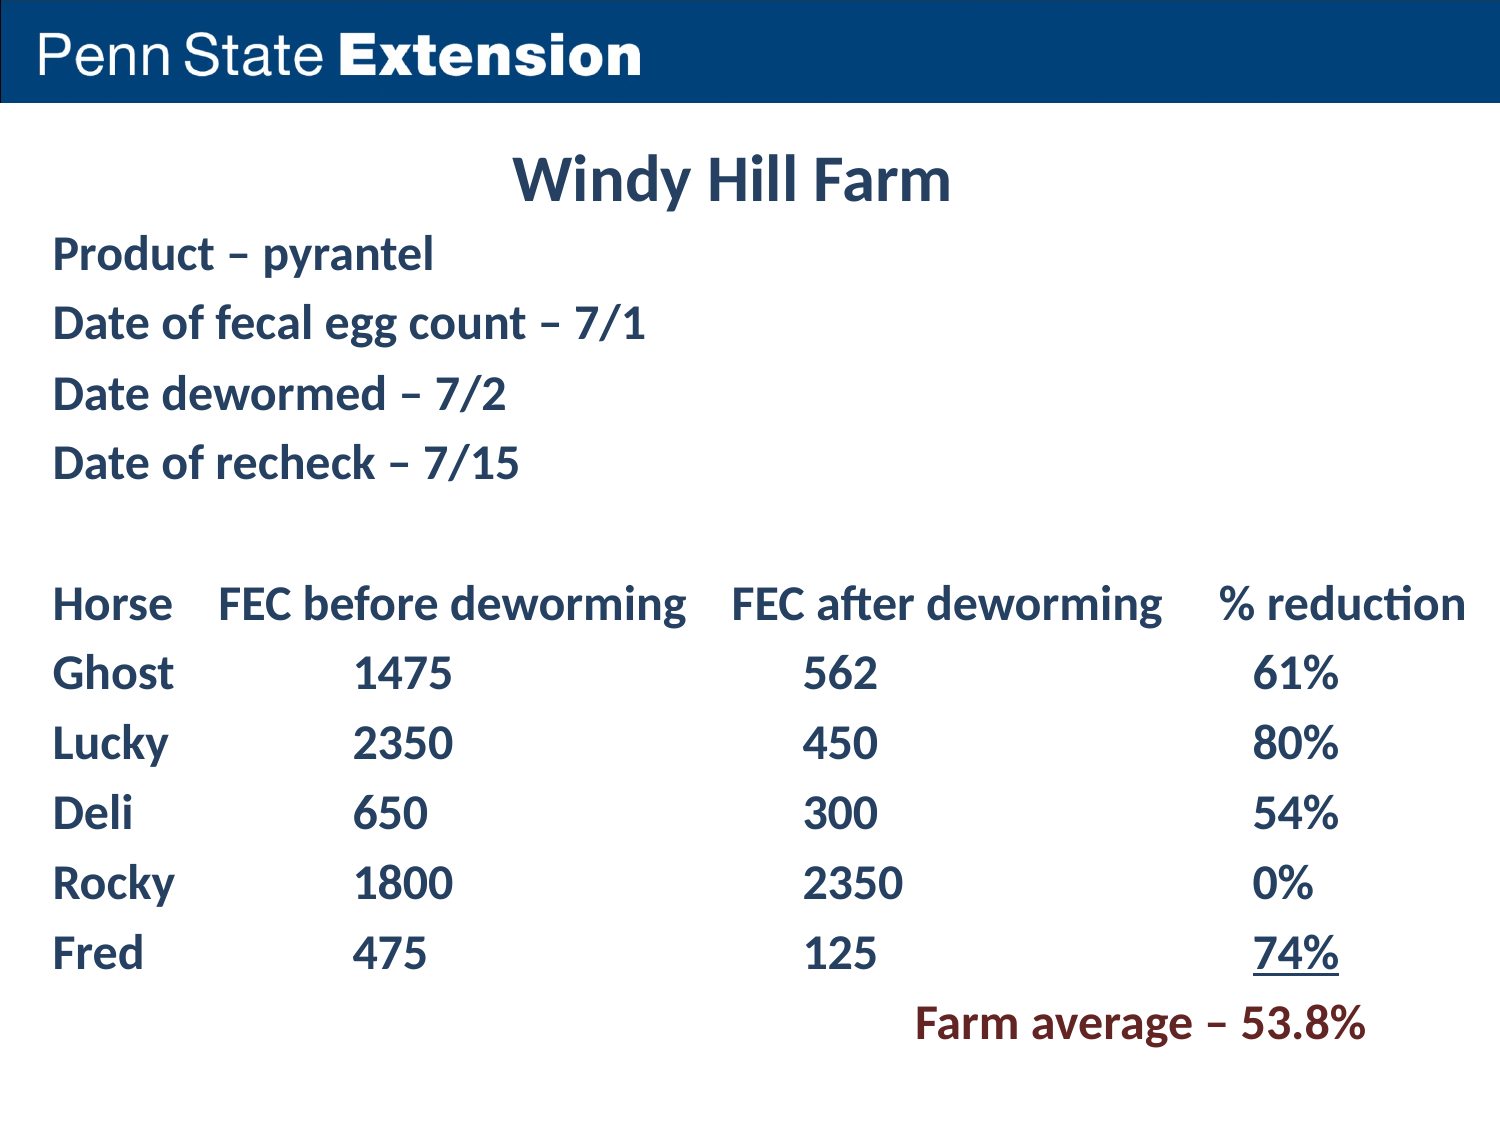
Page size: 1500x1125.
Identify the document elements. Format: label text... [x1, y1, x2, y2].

picture [0, 0, 1500, 103]
list Product – pyrantel Date of fecal egg count – 7/1 Date dewormed – 7/2 Date of recheck – 7/15 Horse FEC before deworming FEC after deworming % reduction Ghost 1475 562 61% Lucky 2350 450 80% Deli 650 300 54% Rocky 1800 2350 0% Fred 475 125 74% Farm average – 53.8% [37, 212, 1488, 1088]
title Windy Hill Farm [62, 125, 1437, 212]
